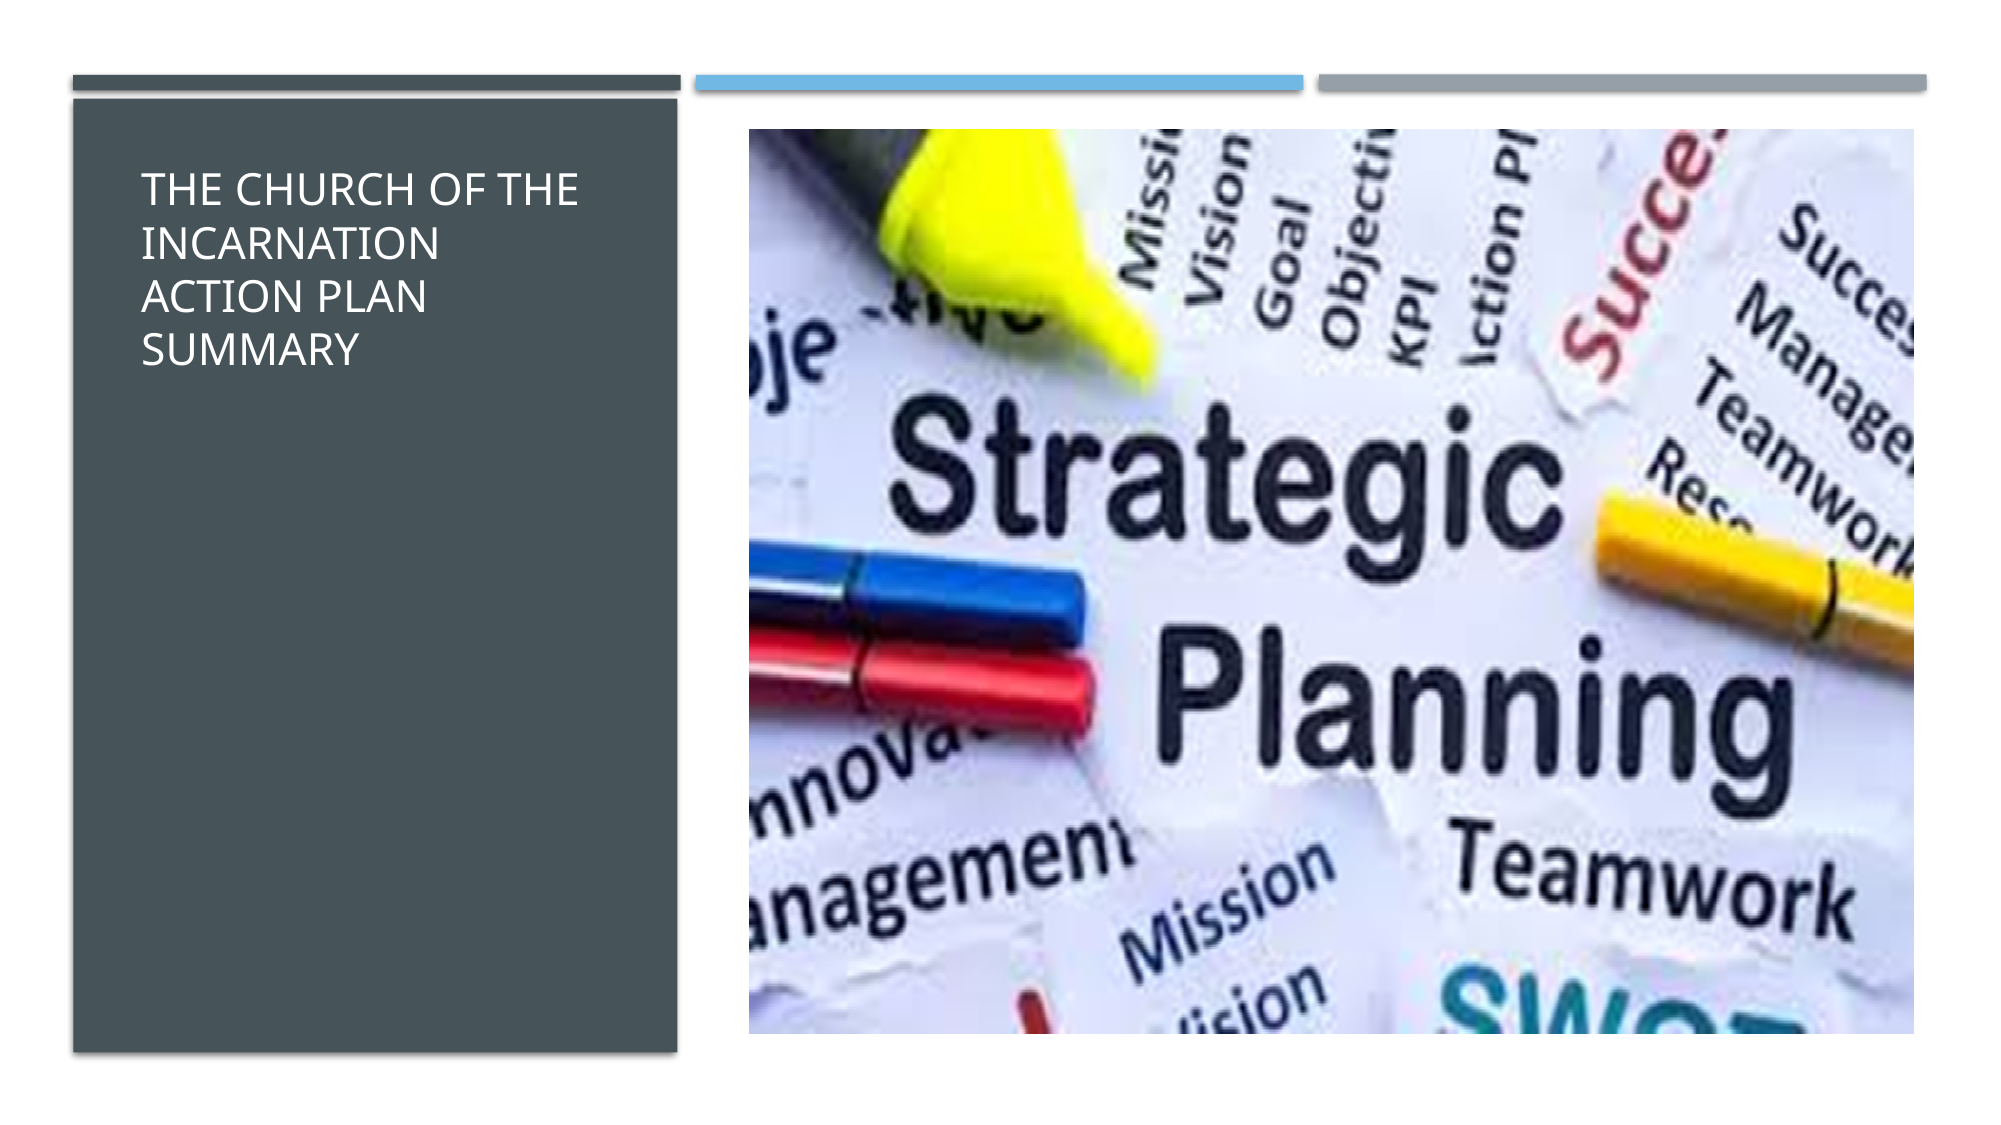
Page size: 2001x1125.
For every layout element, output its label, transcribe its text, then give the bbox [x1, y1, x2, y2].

title The Church of the Incarnation Action Plan Summary [125, 153, 624, 436]
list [749, 128, 1914, 1035]
